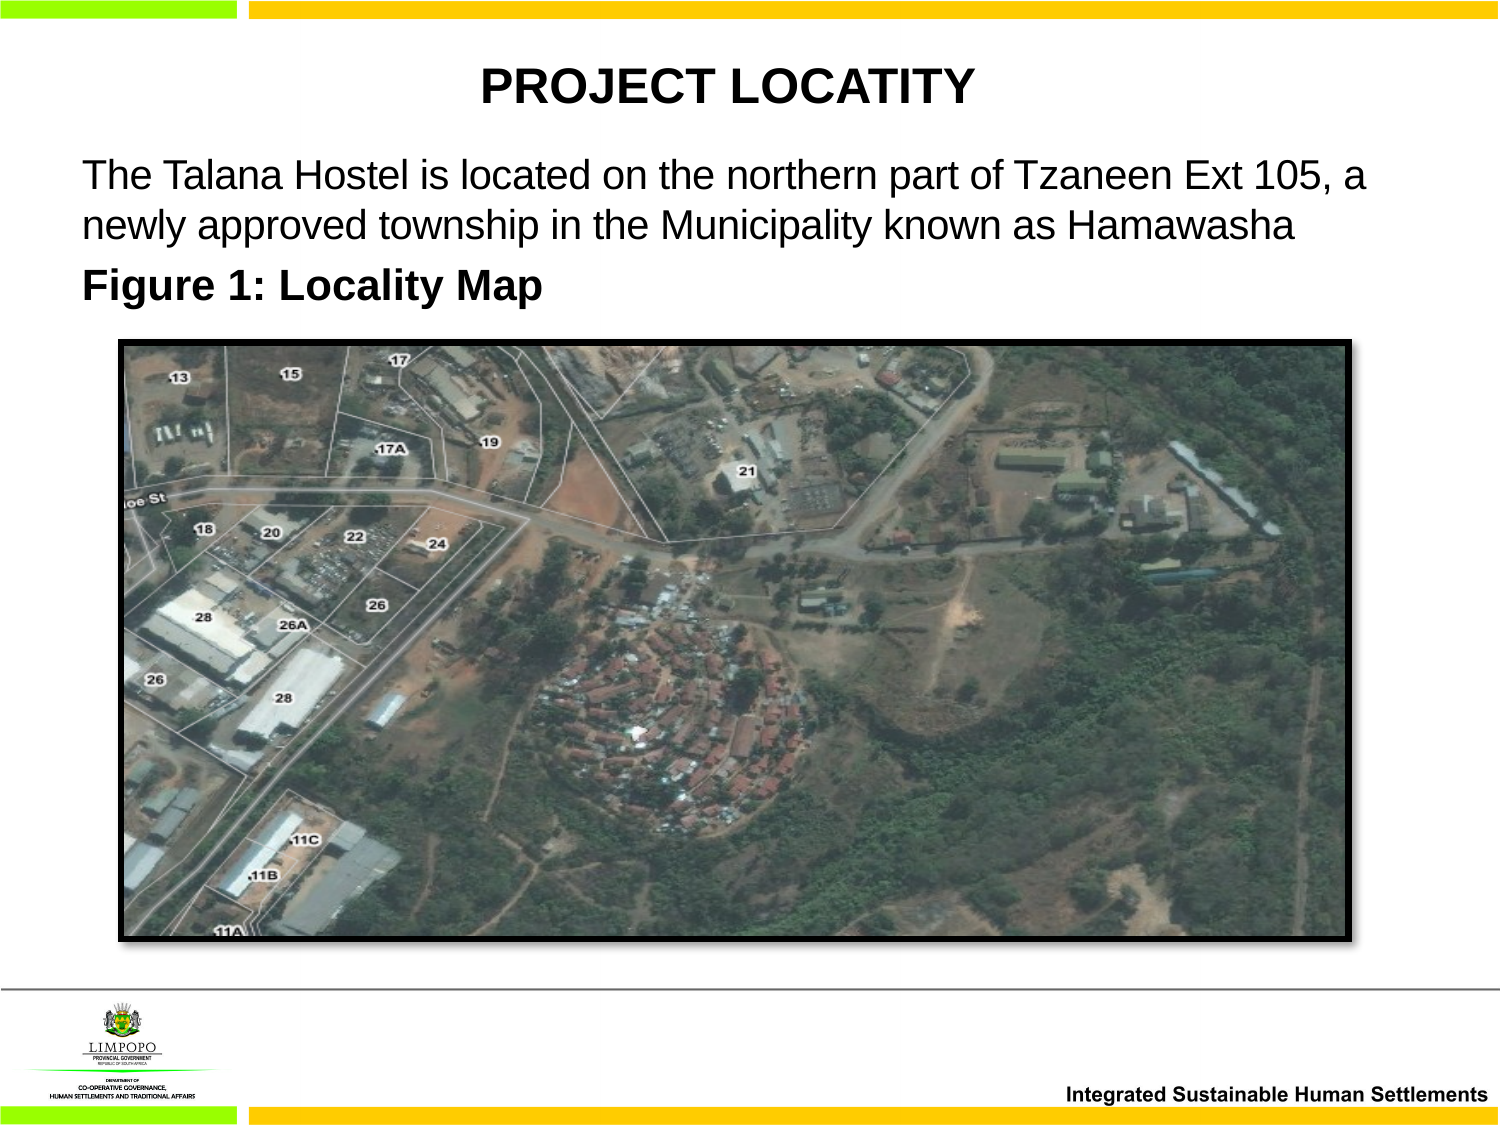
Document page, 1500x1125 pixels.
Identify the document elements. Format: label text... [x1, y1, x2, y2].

list The Talana Hostel is located on the northern part of Tzaneen Ext 105, a newly approved township in the Municipality known as Hamawasha Figure 1: Locality Map [66, 140, 1462, 346]
picture [0, 0, 1500, 1125]
title PROJECT LOCATITY [87, 19, 1382, 140]
